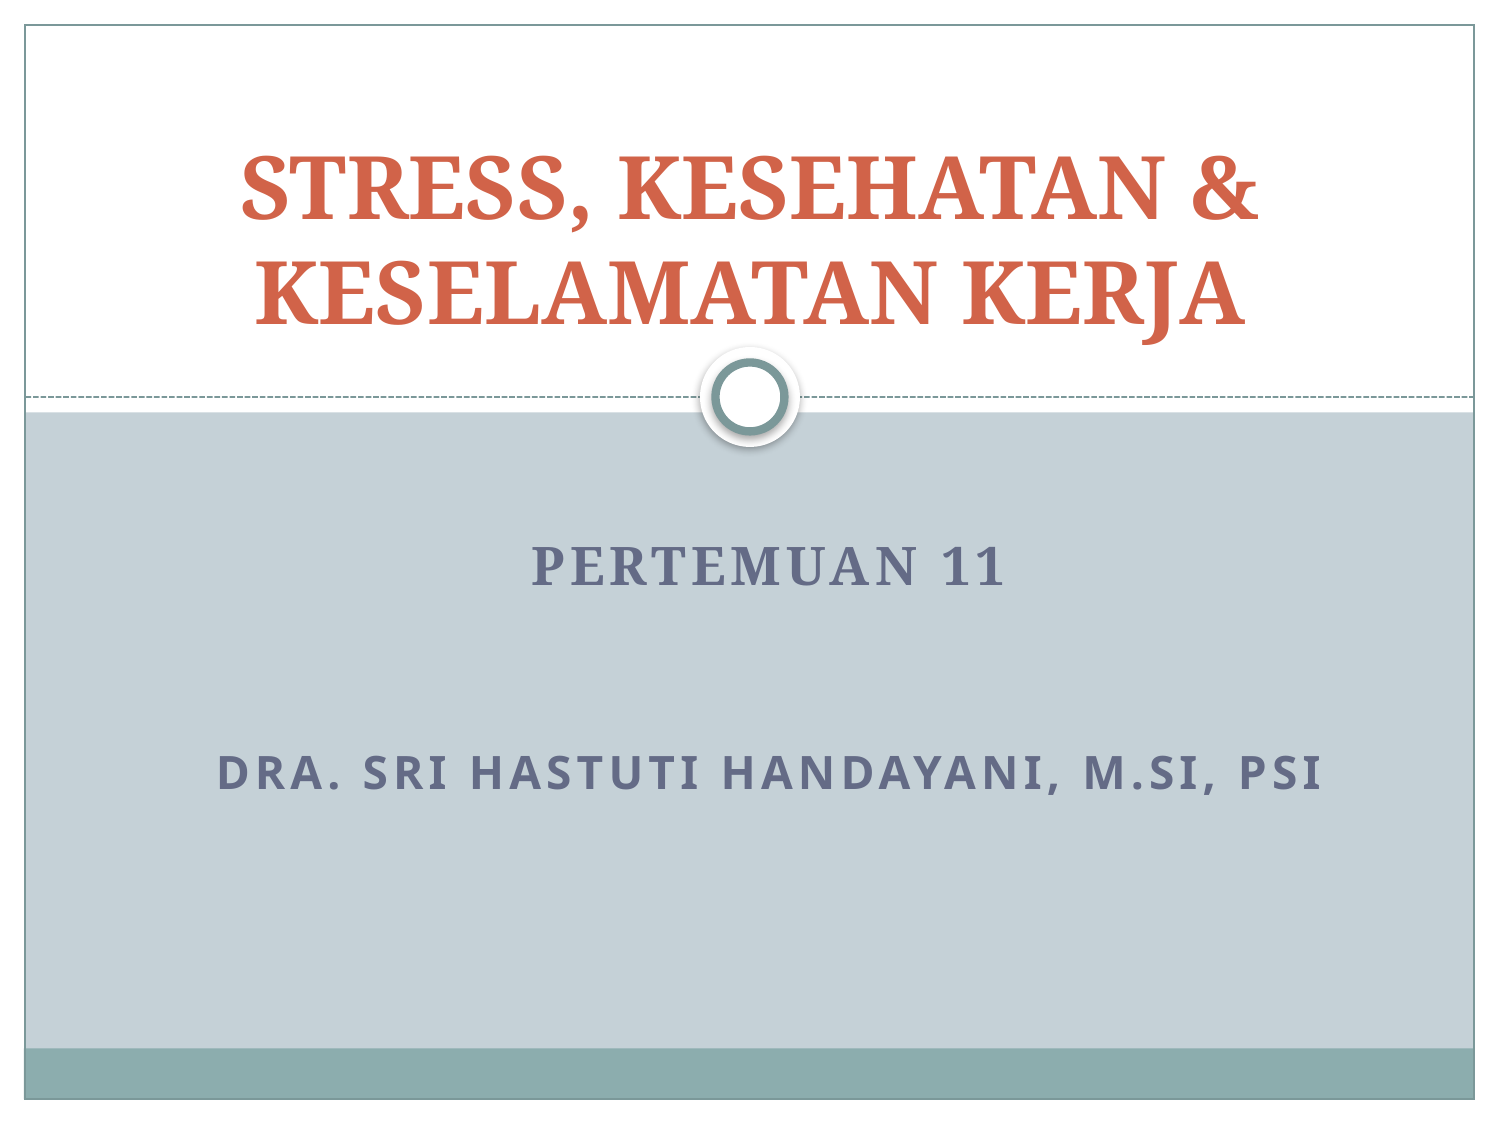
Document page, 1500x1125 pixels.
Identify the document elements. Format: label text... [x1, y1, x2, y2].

subtitle Pertemuan 11 DrA. SRI HASTUTI HANDAYANI, M.SI, PSI [125, 525, 1413, 813]
title STRESS, KESEHATAN & KESELAMATAN KERJA [112, 62, 1388, 350]
